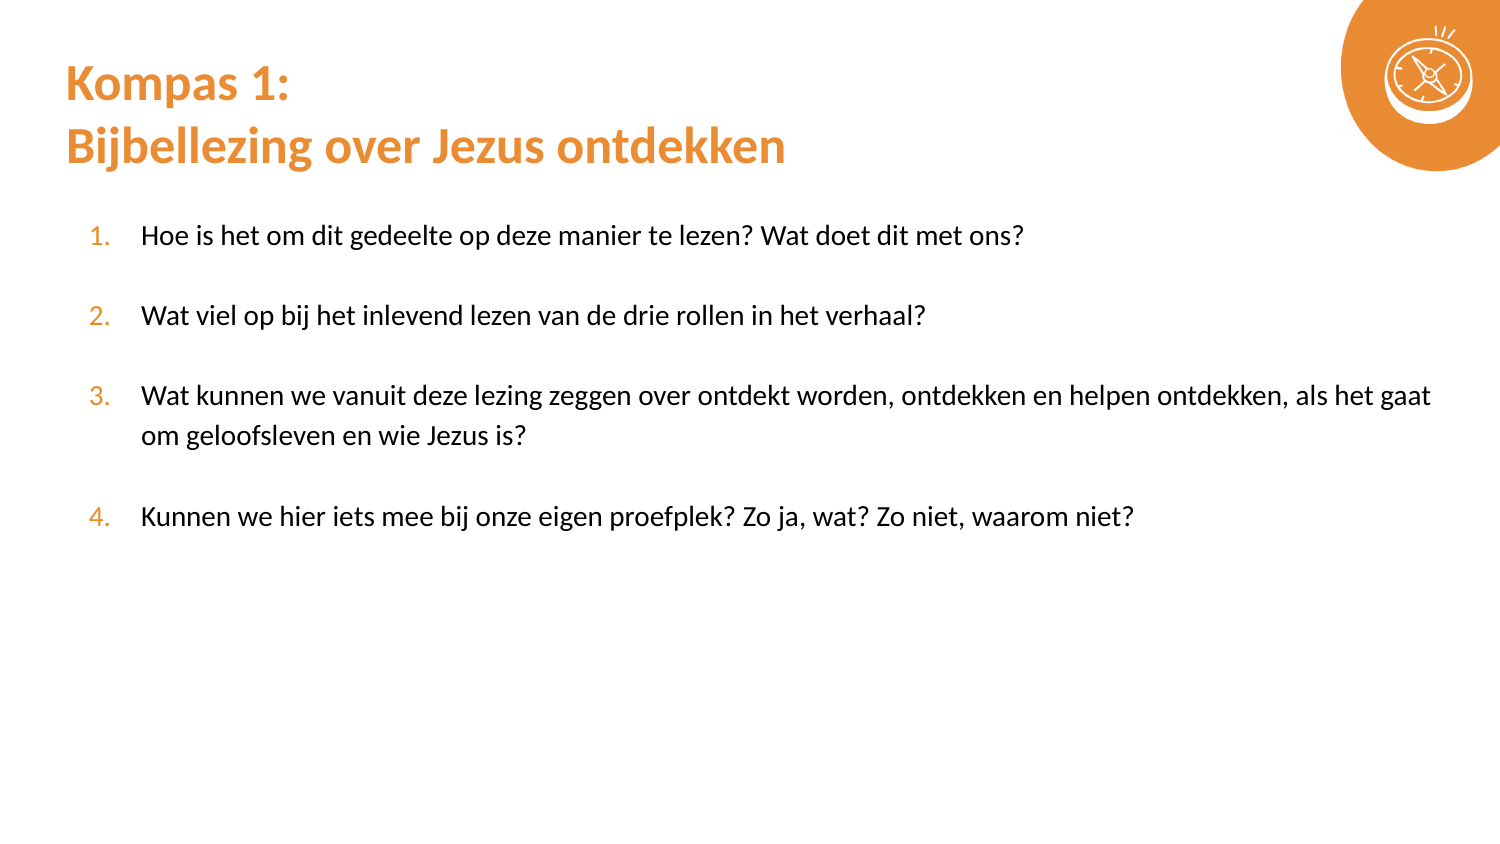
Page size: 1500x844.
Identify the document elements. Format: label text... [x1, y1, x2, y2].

list Hoe is het om dit gedeelte op deze manier te lezen? Wat doet dit met ons? Wat viel op bij het inlevend lezen van de drie rollen in het verhaal? Wat kunnen we vanuit deze lezing zeggen over ontdekt worden, ontdekken en helpen ontdekken, als het gaat om geloofsleven en wie Jezus is? Kunnen we hier iets mee bij onze eigen proefplek? Zo ja, wat? Zo niet, waarom niet? [51, 160, 1449, 722]
picture [1325, 0, 1500, 176]
title Kompas 1: Bijbellezing over Jezus ontdekken [51, 33, 1322, 128]
